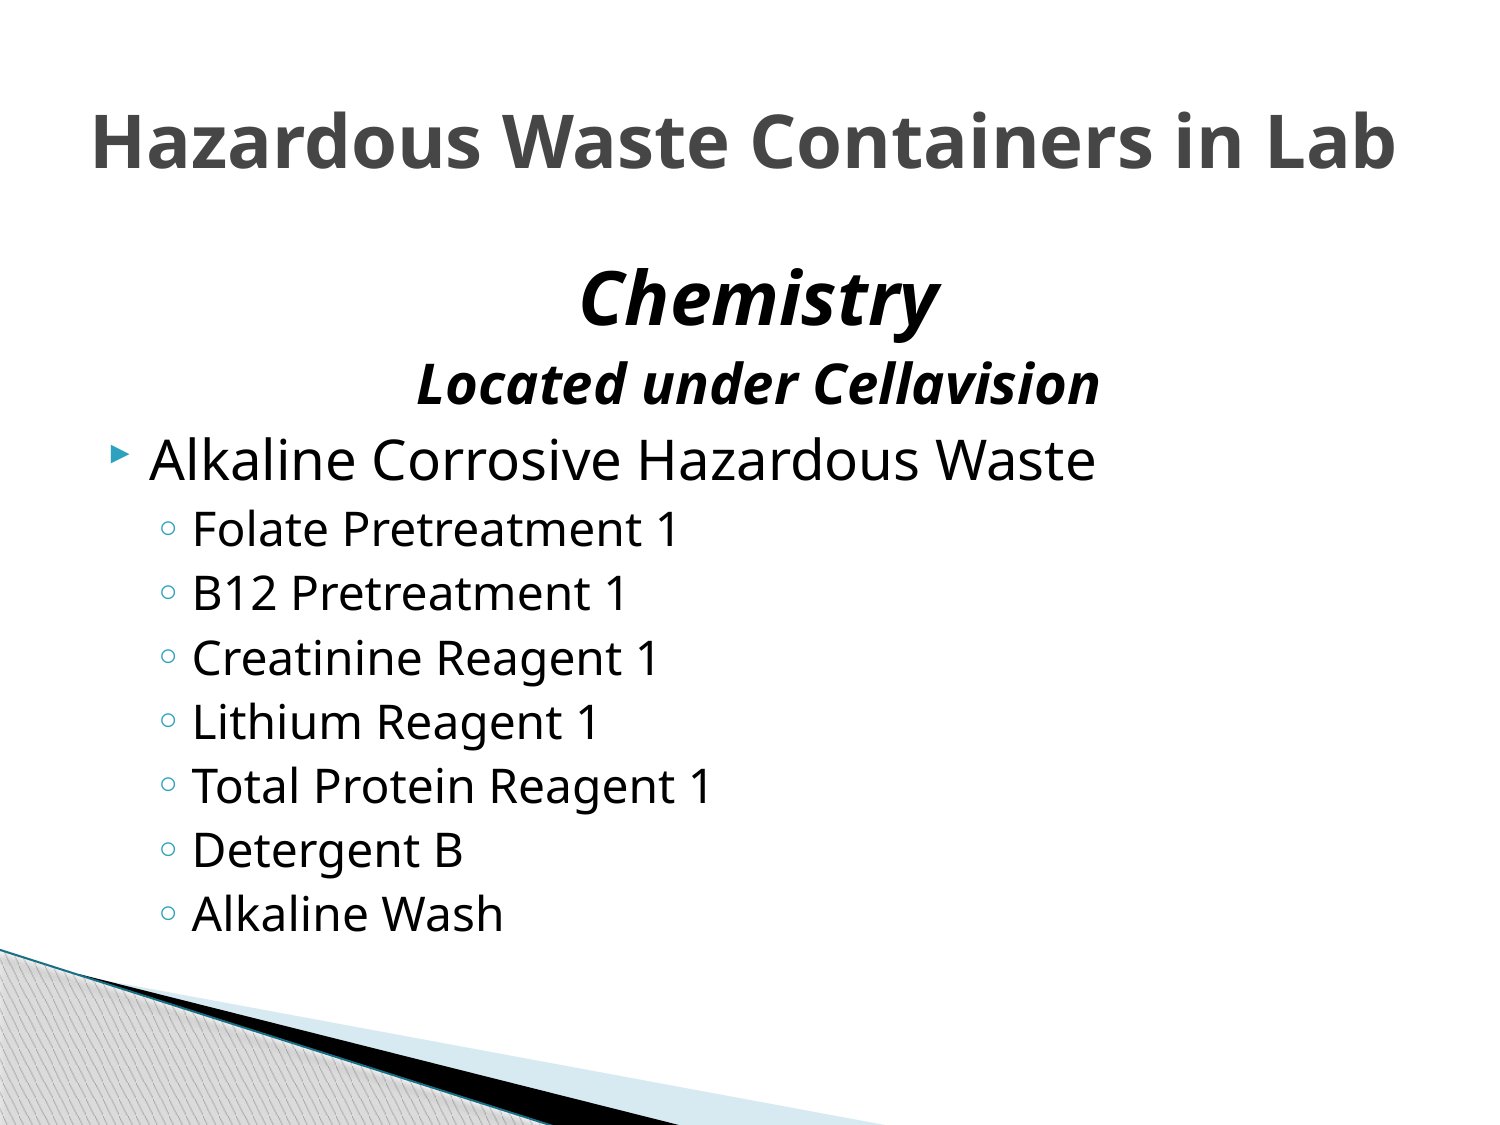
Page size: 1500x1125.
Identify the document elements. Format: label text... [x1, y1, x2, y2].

title Hazardous Waste Containers in Lab [75, 45, 1425, 233]
list Chemistry Located under Cellavision Alkaline Corrosive Hazardous Waste Folate Pretreatment 1 B12 Pretreatment 1 Creatinine Reagent 1 Lithium Reagent 1 Total Protein Reagent 1 Detergent B Alkaline Wash [75, 243, 1425, 986]
